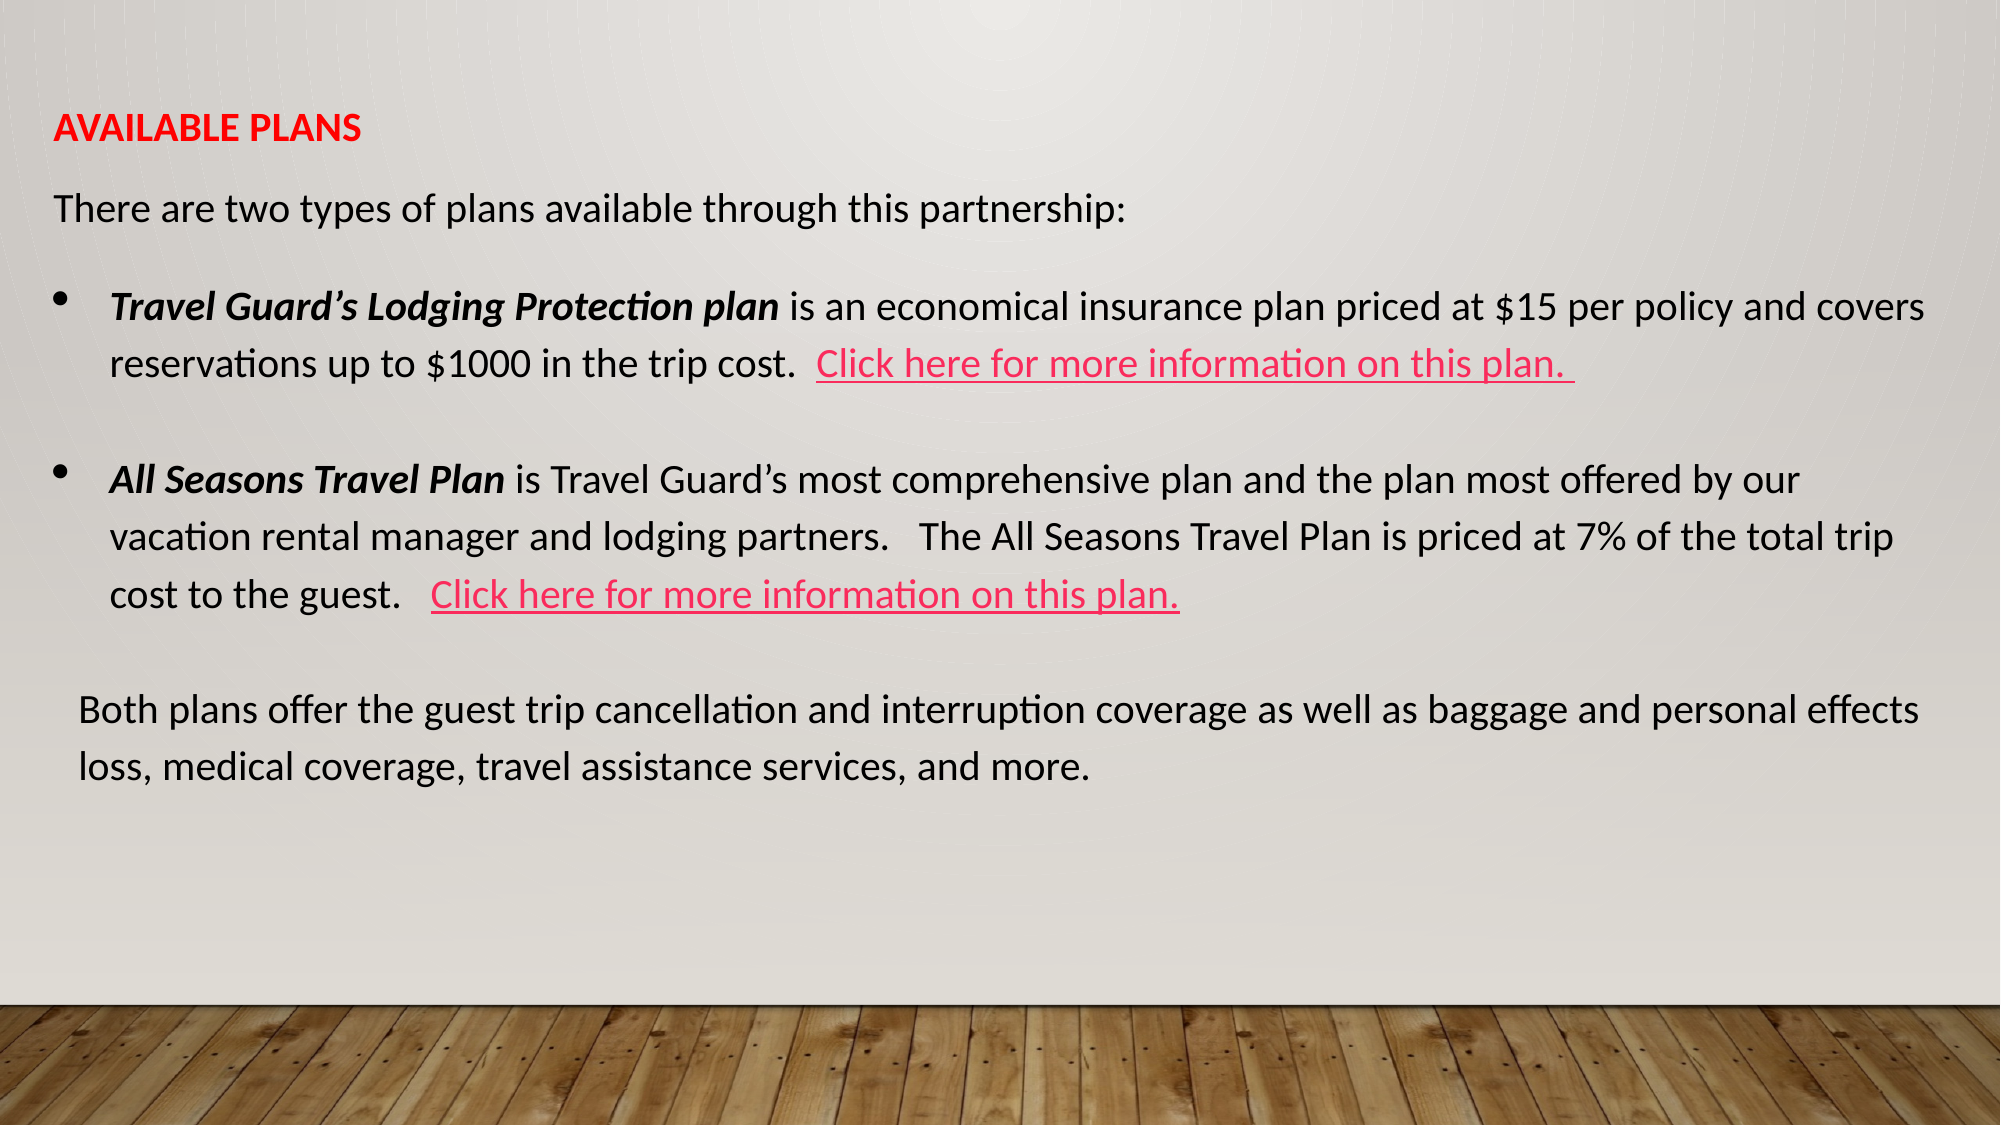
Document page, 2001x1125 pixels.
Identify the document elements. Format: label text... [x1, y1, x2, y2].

picture [0, 1005, 2000, 1125]
text_box AVAILABLE PLANS There are two types of plans available through this partnership: Travel Guard’s Lodging Protection plan is an economical insurance plan priced at $15 per policy and covers reservations up to $1000 in the trip cost. Click here for more information on this plan. All Seasons Travel Plan is Travel Guard’s most comprehensive plan and the plan most offered by our vacation rental manager and lodging partners. The All Seasons Travel Plan is priced at 7% of the total trip cost to the guest. Click here for more information on this plan. Both plans offer the guest trip cancellation and interruption coverage as well as baggage and personal effects loss, medical coverage, travel assistance services, and more. [38, 101, 1967, 854]
